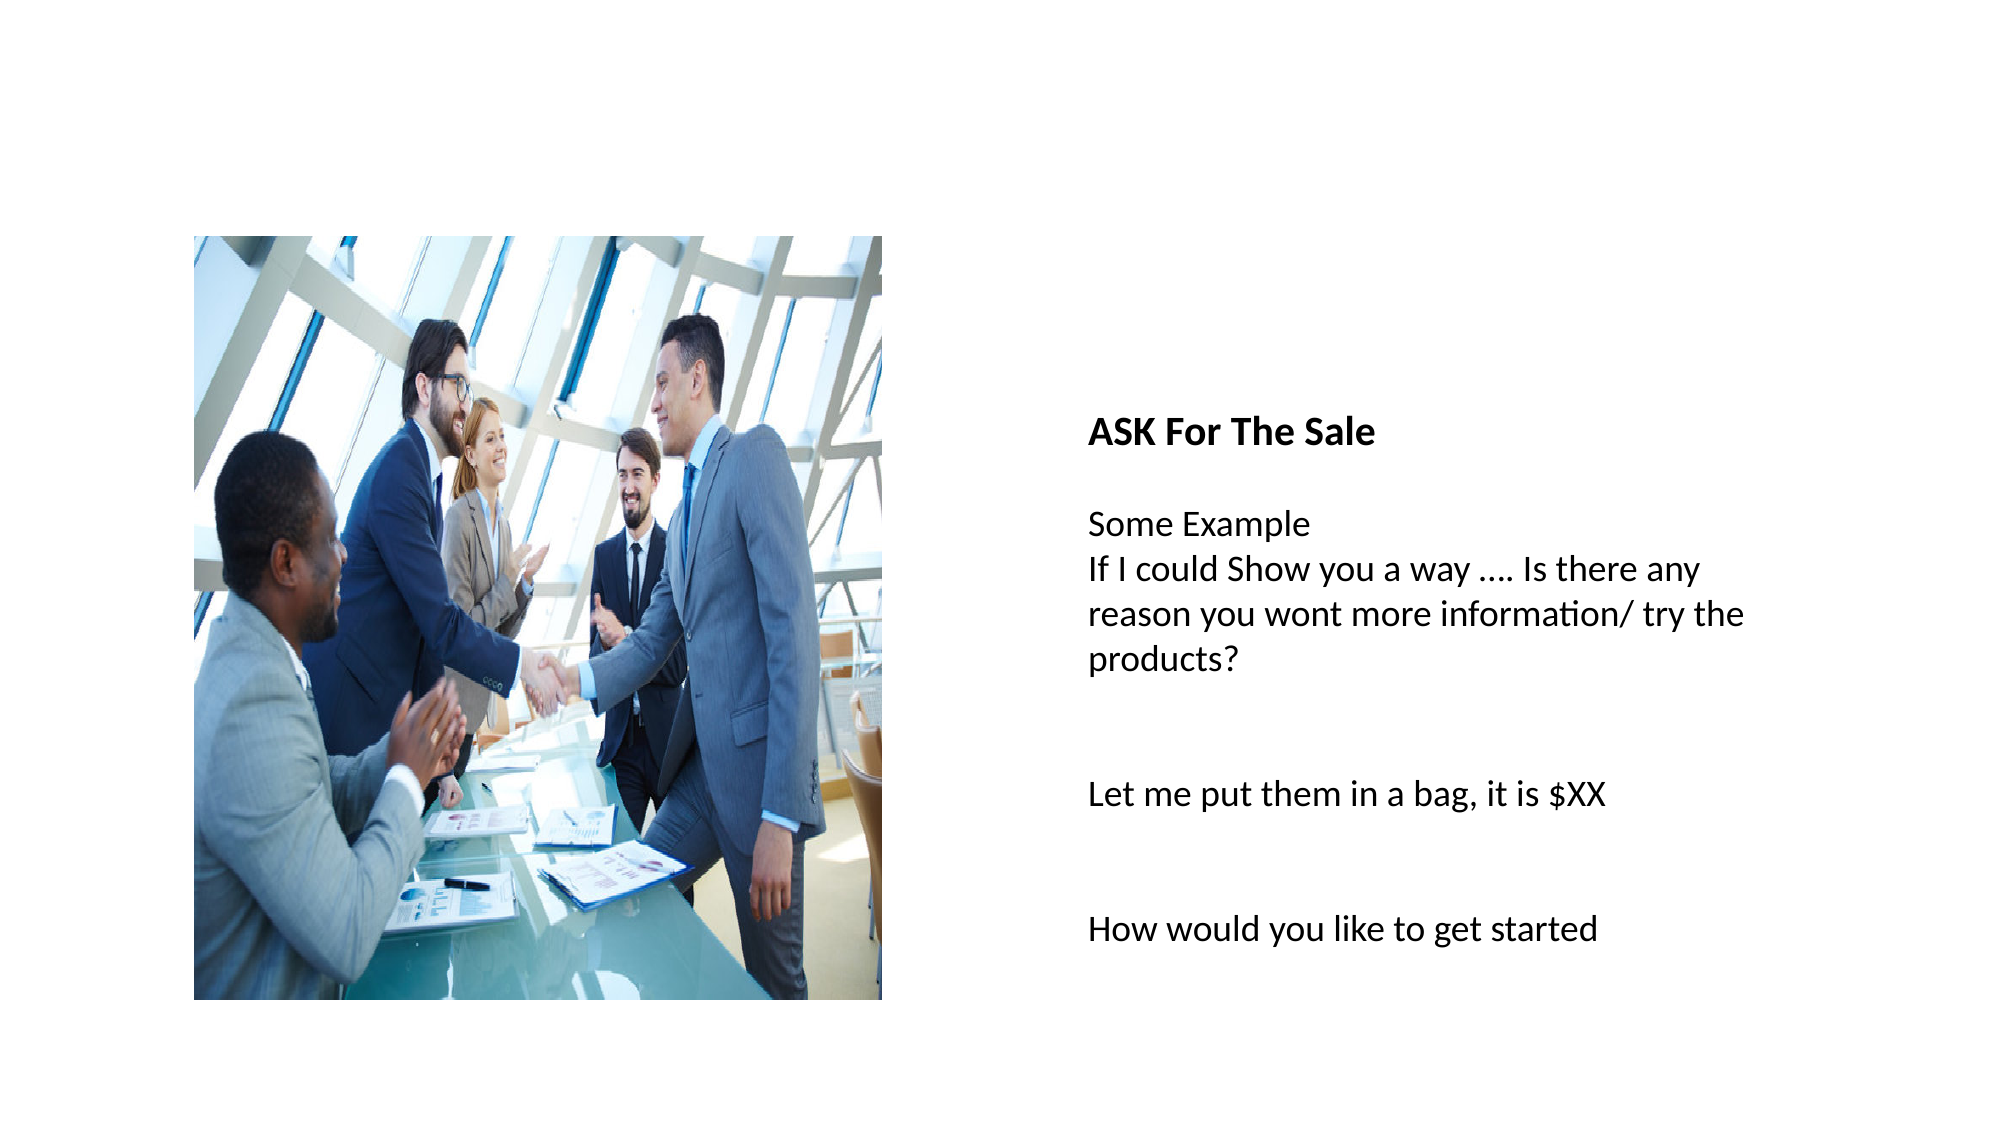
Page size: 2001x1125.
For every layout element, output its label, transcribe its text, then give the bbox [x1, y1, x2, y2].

text_box ASK For The Sale Some Example If I could Show you a way …. Is there any reason you wont more information/ try the products? Let me put them in a bag, it is $XX How would you like to get started [1073, 396, 1806, 957]
picture [194, 236, 882, 1000]
